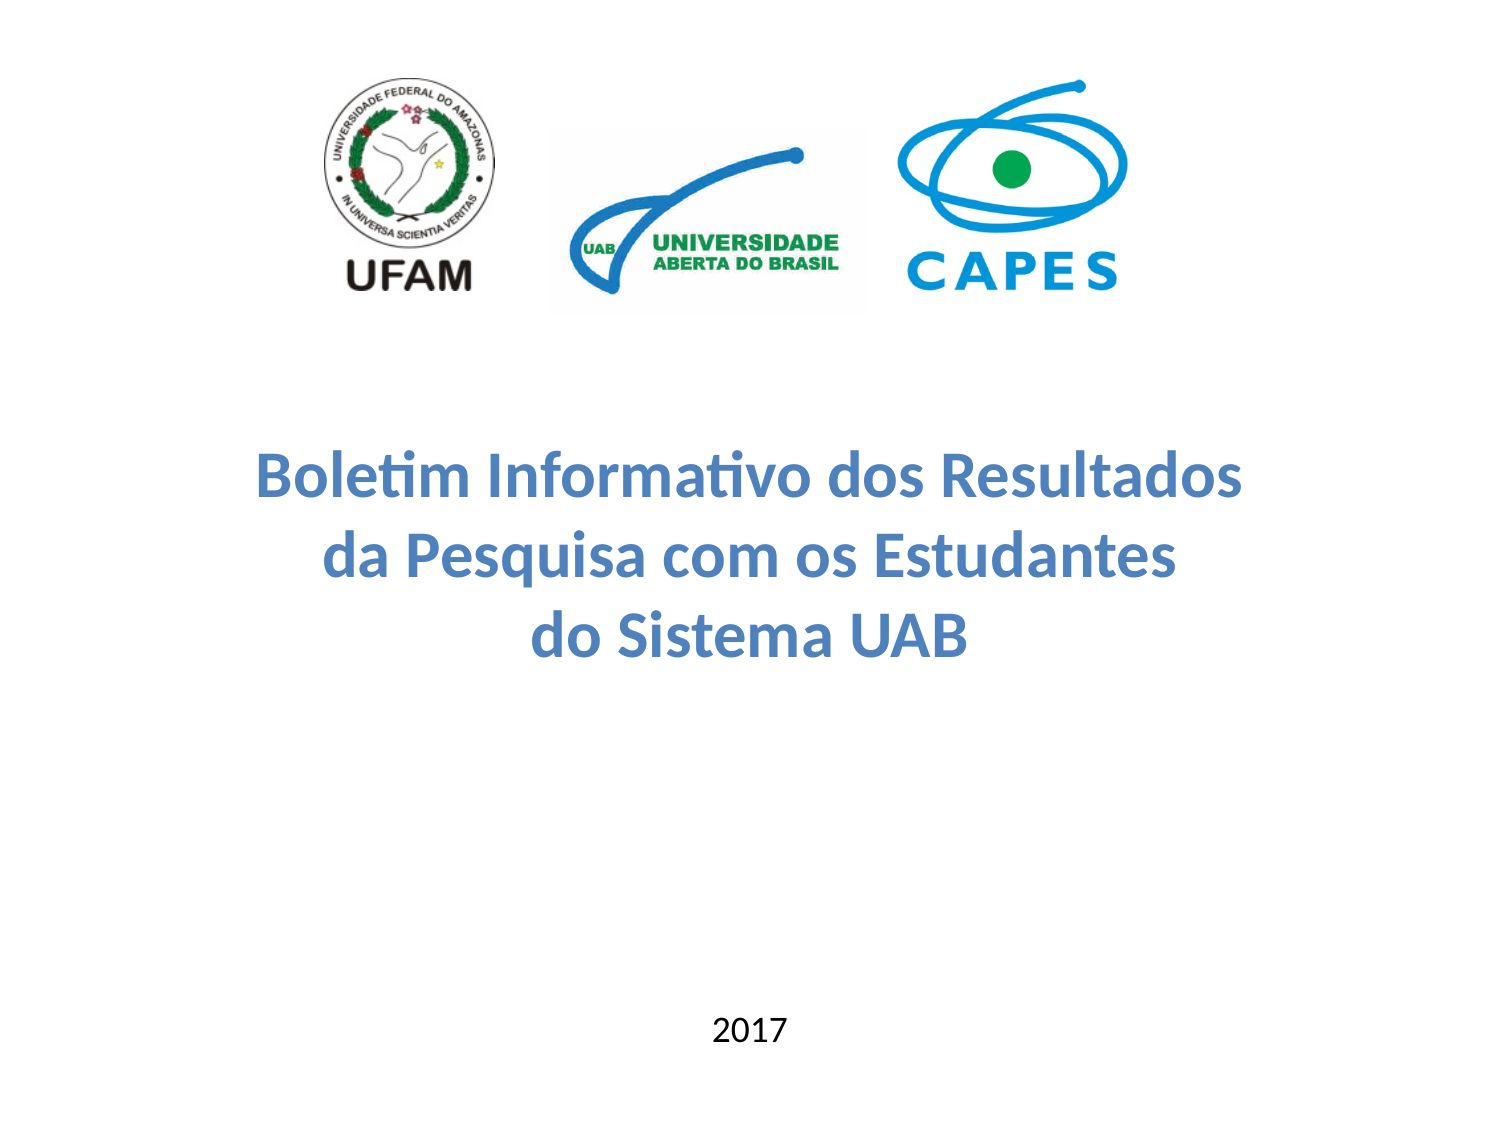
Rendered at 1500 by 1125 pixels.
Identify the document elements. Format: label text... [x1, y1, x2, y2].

picture [324, 77, 495, 291]
picture [549, 128, 869, 315]
text_box Boletim Informativo dos Resultados da Pesquisa com os Estudantes do Sistema UAB [0, 423, 1500, 678]
text_box 2017 [0, 997, 1500, 1058]
picture [891, 66, 1137, 311]
